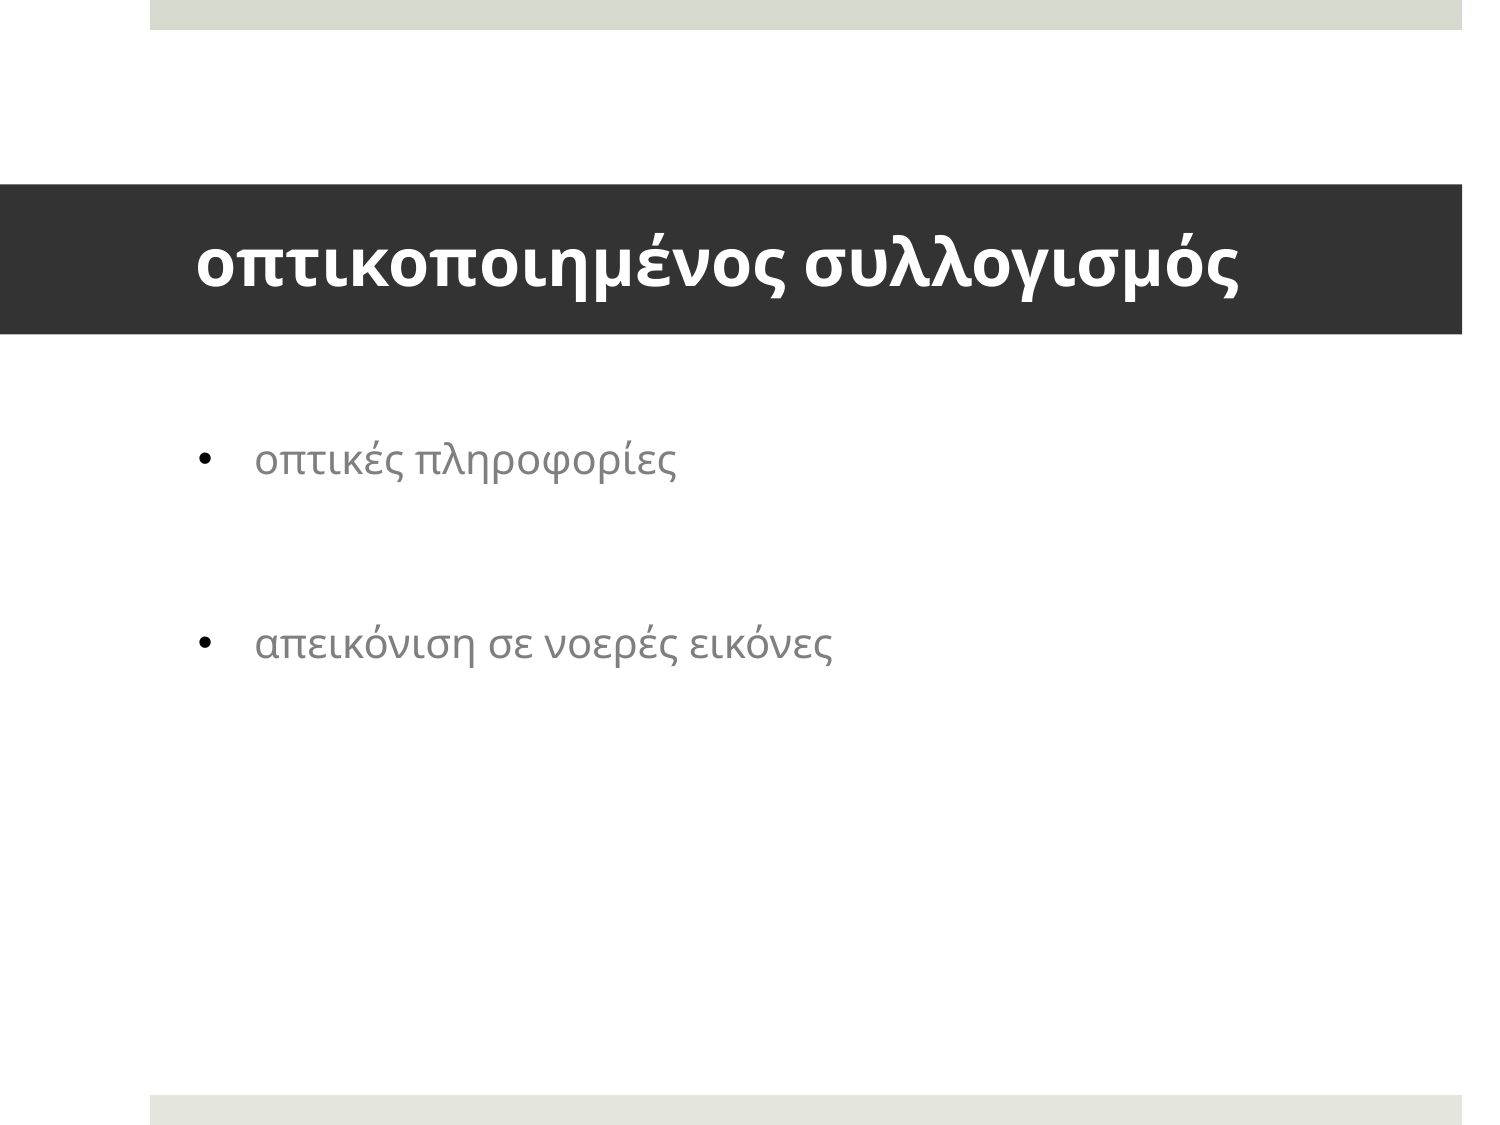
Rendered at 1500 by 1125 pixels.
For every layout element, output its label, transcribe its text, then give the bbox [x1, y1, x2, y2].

title οπτικοποιημένος συλλογισμός [0, 184, 1463, 335]
list οπτικές πληροφορίες απεικόνιση σε νοερές εικόνες [182, 425, 1432, 1029]
